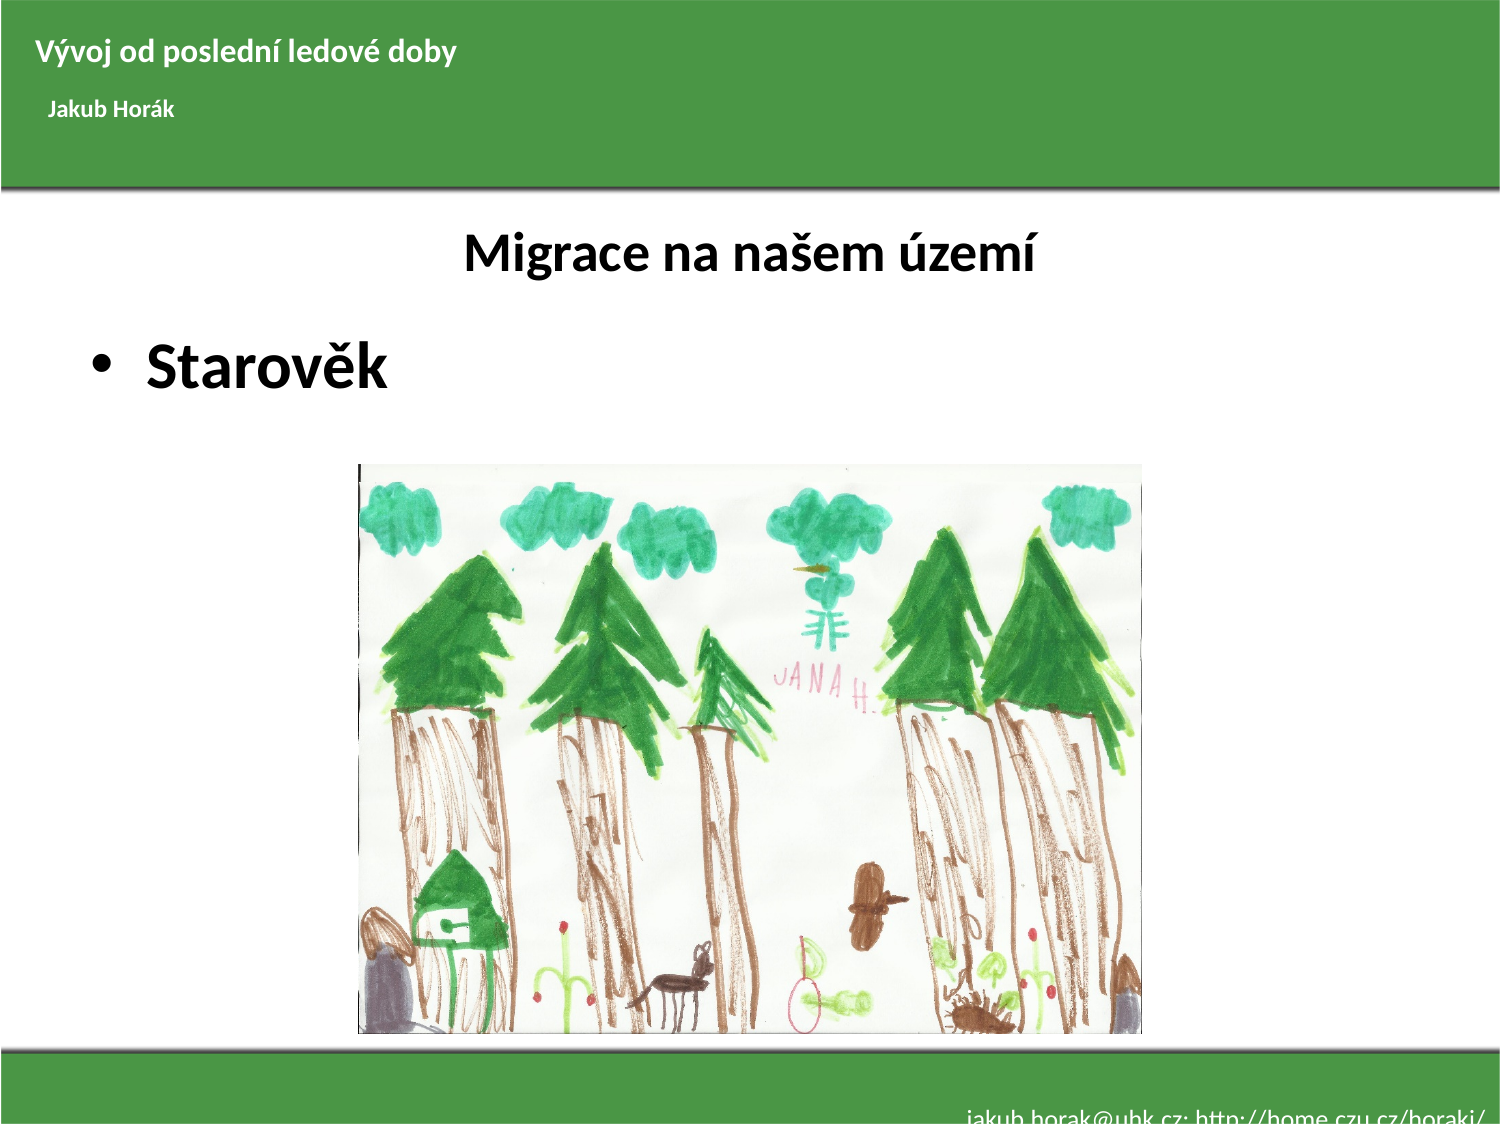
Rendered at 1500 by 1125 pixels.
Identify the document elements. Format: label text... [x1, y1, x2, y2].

picture [0, 0, 1500, 1125]
text_box jakub.horak@uhk.cz; http://home.czu.cz/horakj/ [3, 1063, 1500, 1125]
title Migrace na našem území [75, 208, 1425, 291]
list Vývoj od poslední ledové doby [19, 19, 741, 79]
list Starověk [75, 314, 1425, 1034]
list Jakub Horák [33, 90, 754, 126]
